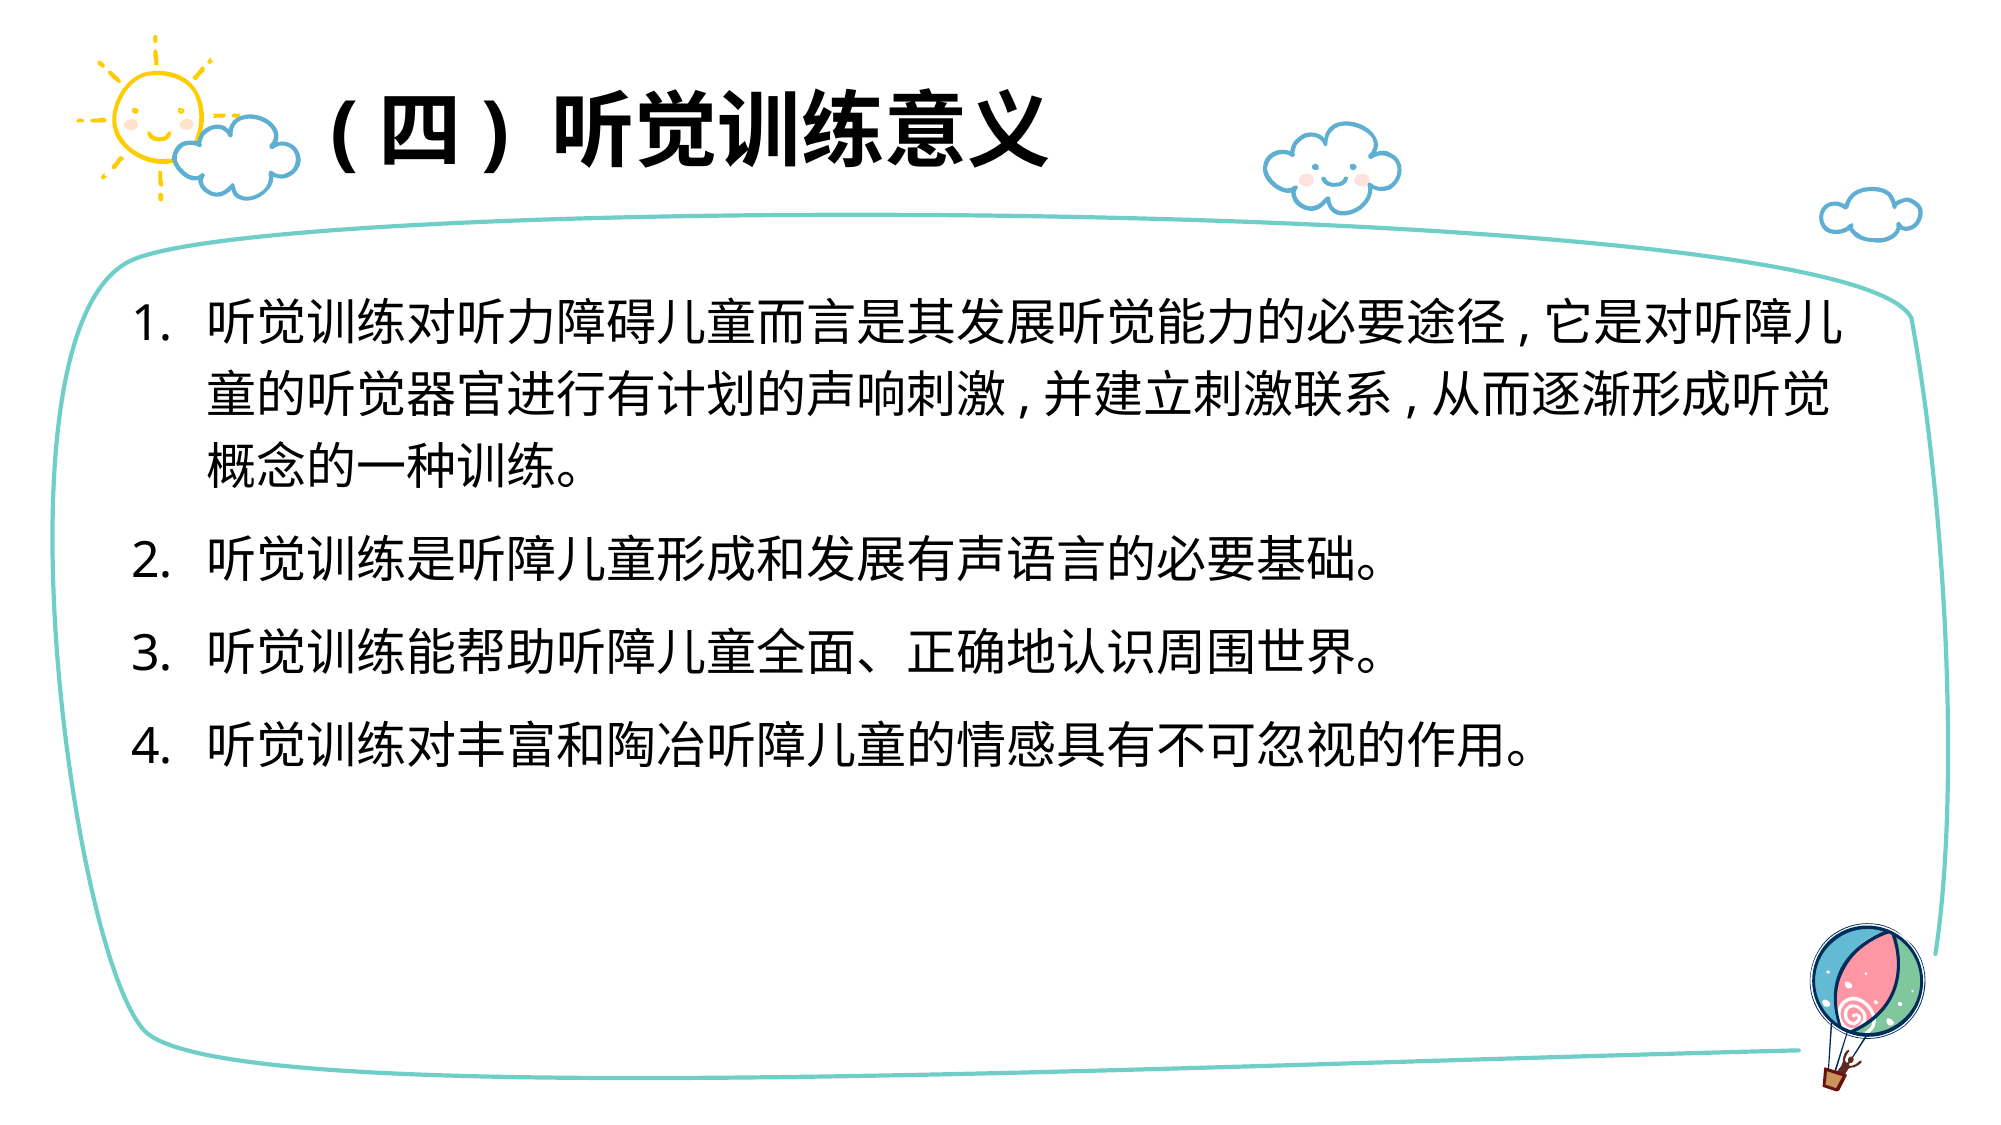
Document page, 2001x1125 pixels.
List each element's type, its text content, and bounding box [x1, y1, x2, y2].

list 听觉训练对听力障碍儿童而言是其发展听觉能力的必要途径,它是对听障儿童的听觉器官进行有计划的声响刺激,并建立刺激联系,从而逐渐形成听觉概念的一种训练。 听觉训练是听障儿童形成和发展有声语言的必要基础。 听觉训练能帮助听障儿童全面、正确地认识周围世界。 听觉训练对丰富和陶冶听障儿童的情感具有不可忽视的作用。 [115, 271, 1884, 1011]
title (四) 听觉训练意义 [315, 63, 1553, 204]
